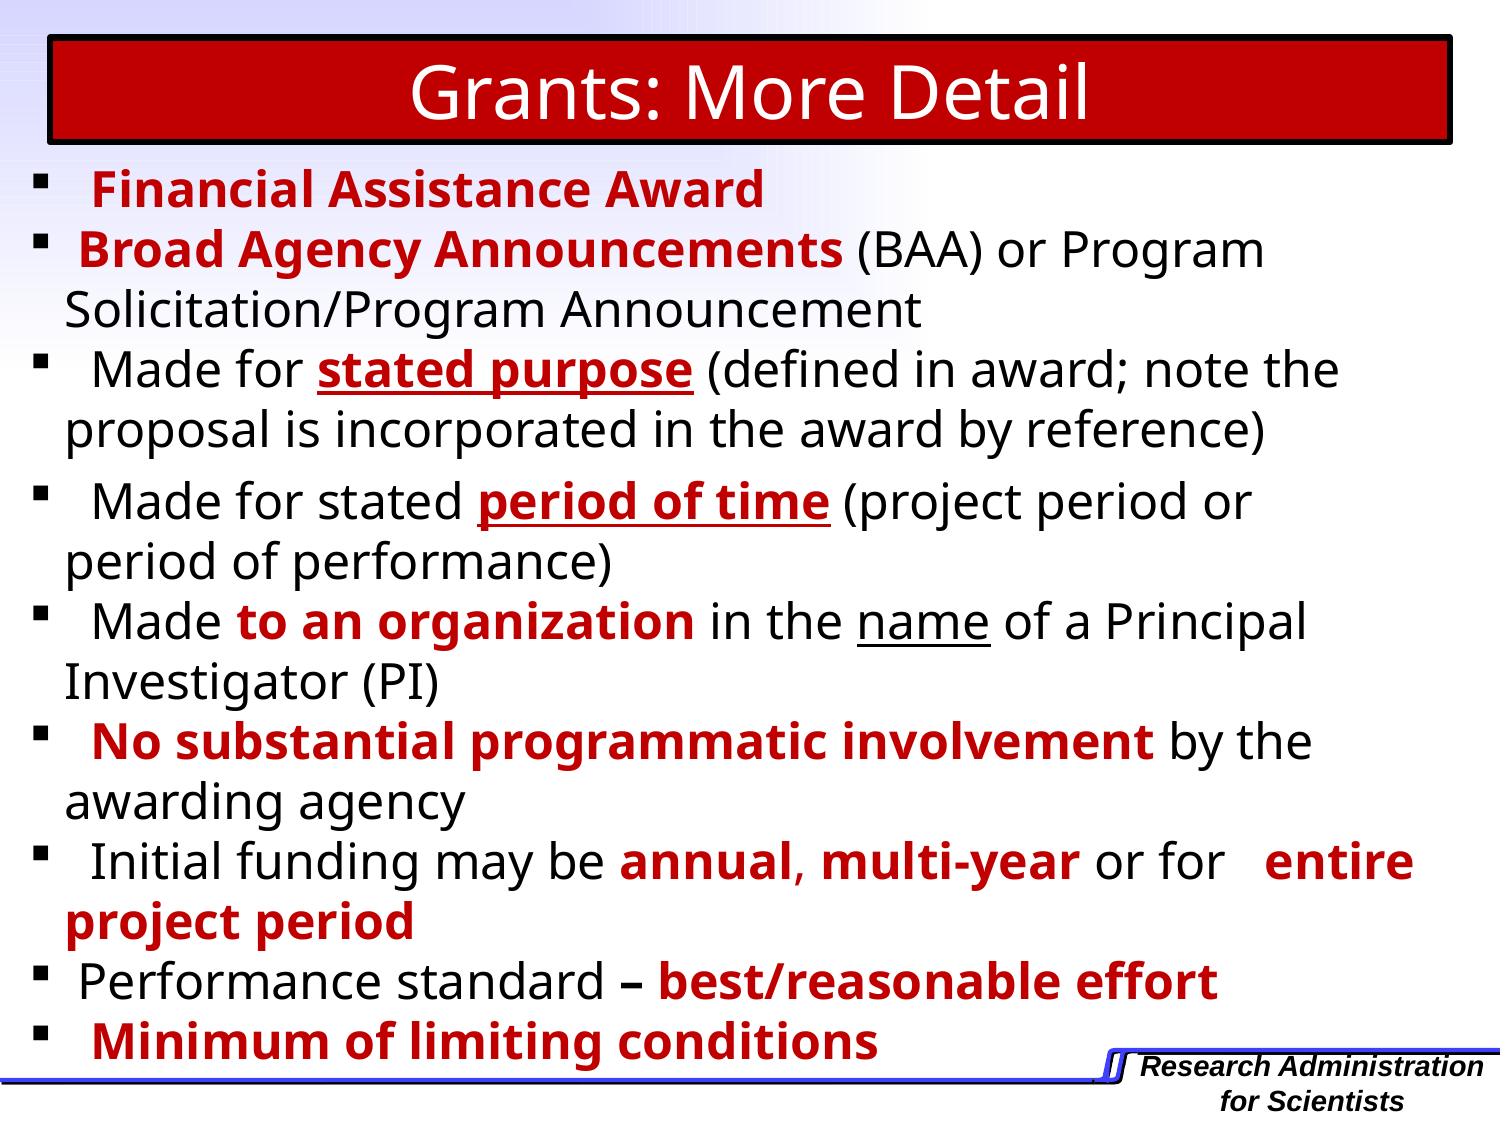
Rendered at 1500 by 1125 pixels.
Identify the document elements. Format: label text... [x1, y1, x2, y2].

text_box Financial Assistance Award Broad Agency Announcements (BAA) or Program Solicitation/Program Announcement Made for stated purpose (defined in award; note the proposal is incorporated in the award by reference) [0, 149, 1475, 462]
text_box Grants: More Detail [48, 35, 1452, 144]
text_box Made for stated period of time (project period or period of performance) Made to an organization in the name of a Principal Investigator (PI) No substantial programmatic involvement by the awarding agency Initial funding may be annual, multi-year or for entire project period Performance standard – best/reasonable effort Minimum of limiting conditions [0, 462, 1475, 1078]
